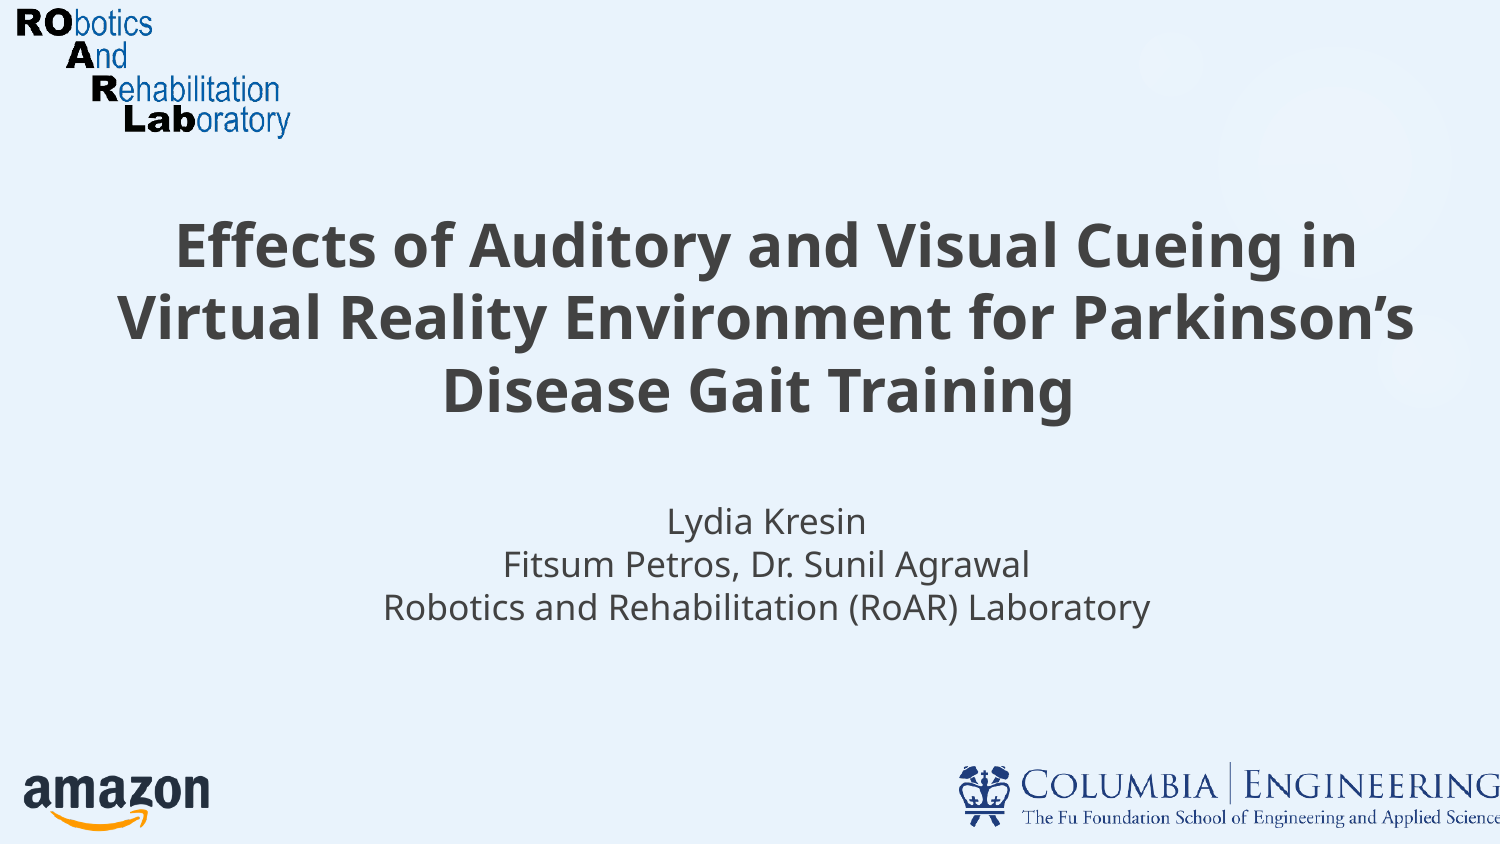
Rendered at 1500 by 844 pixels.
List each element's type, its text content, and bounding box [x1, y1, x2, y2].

picture [0, 753, 232, 844]
title Effects of Auditory and Visual Cueing in Virtual Reality Environment for Parkinson’s Disease Gait Training [65, 174, 1469, 457]
picture [7, 8, 310, 139]
picture [959, 761, 1500, 829]
text_box Lydia Kresin Fitsum Petros, Dr. Sunil Agrawal Robotics and Rehabilitation (RoAR) Laboratory [177, 484, 1356, 642]
